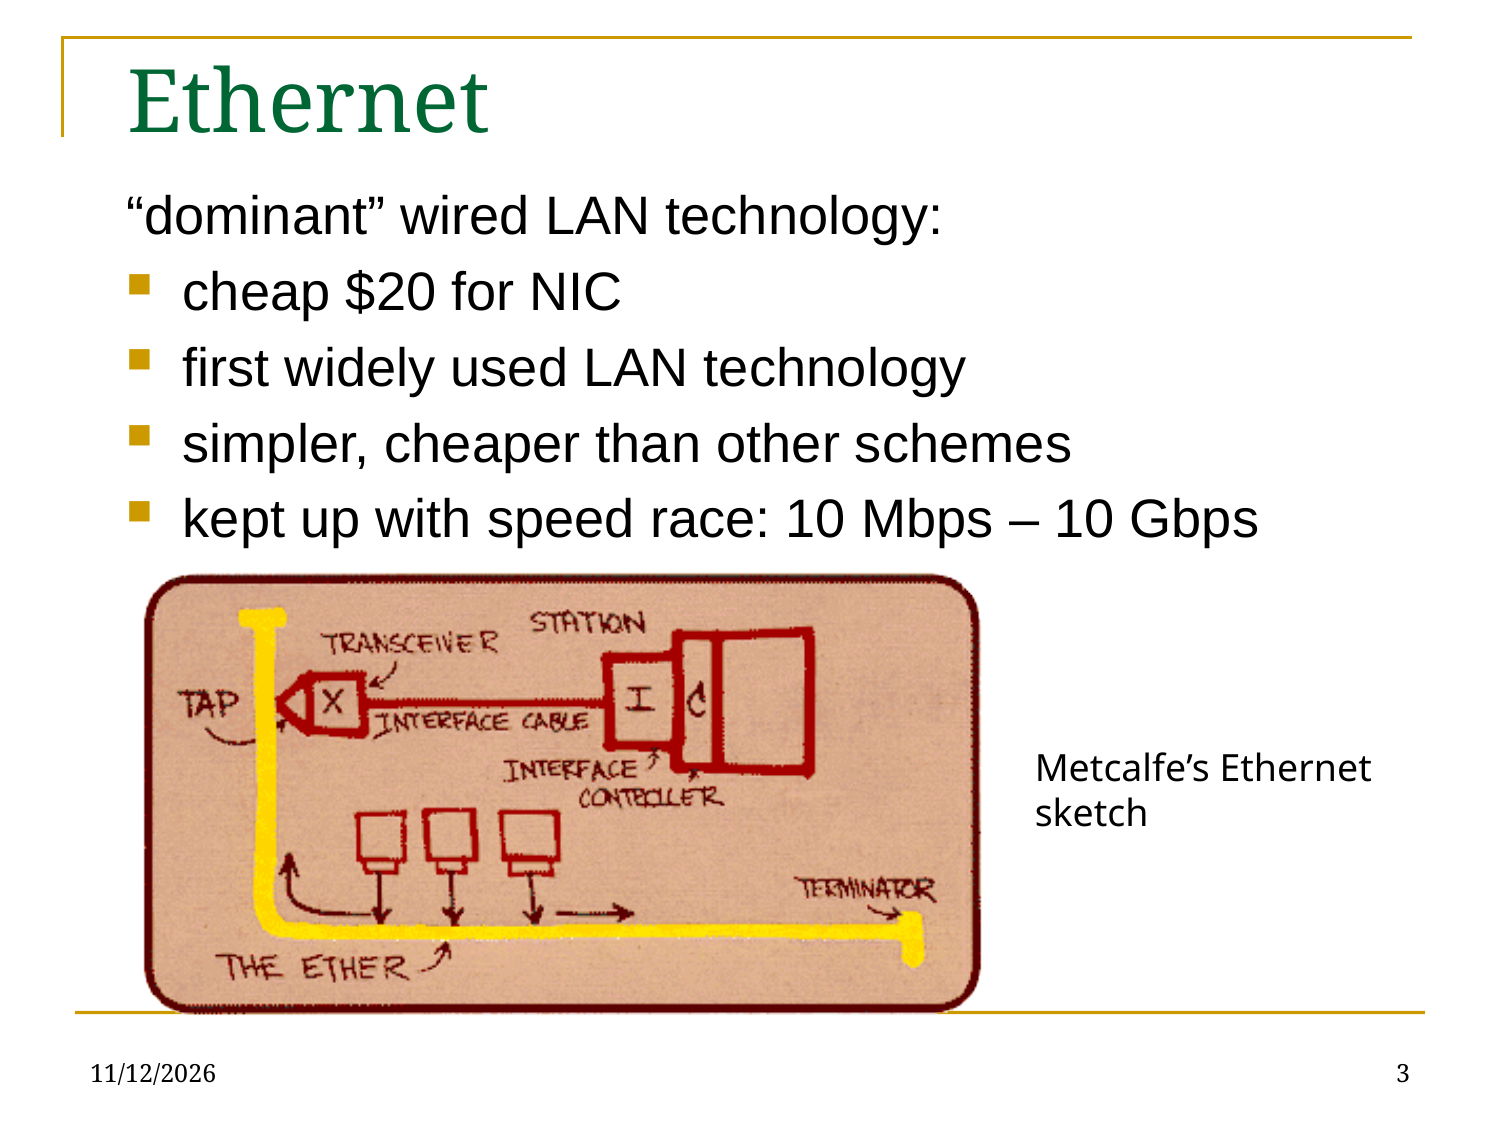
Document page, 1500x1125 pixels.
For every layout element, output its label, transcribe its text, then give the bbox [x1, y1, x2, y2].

list “dominant” wired LAN technology: cheap $20 for NIC first widely used LAN technology simpler, cheaper than other schemes kept up with speed race: 10 Mbps – 10 Gbps [111, 173, 1345, 524]
title Ethernet [112, 37, 1388, 175]
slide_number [74, 1023, 426, 1100]
text_box Metcalfe’s Ethernet sketch [1020, 736, 1450, 841]
picture [135, 567, 989, 1024]
slide_number 3 [1074, 1023, 1426, 1100]
